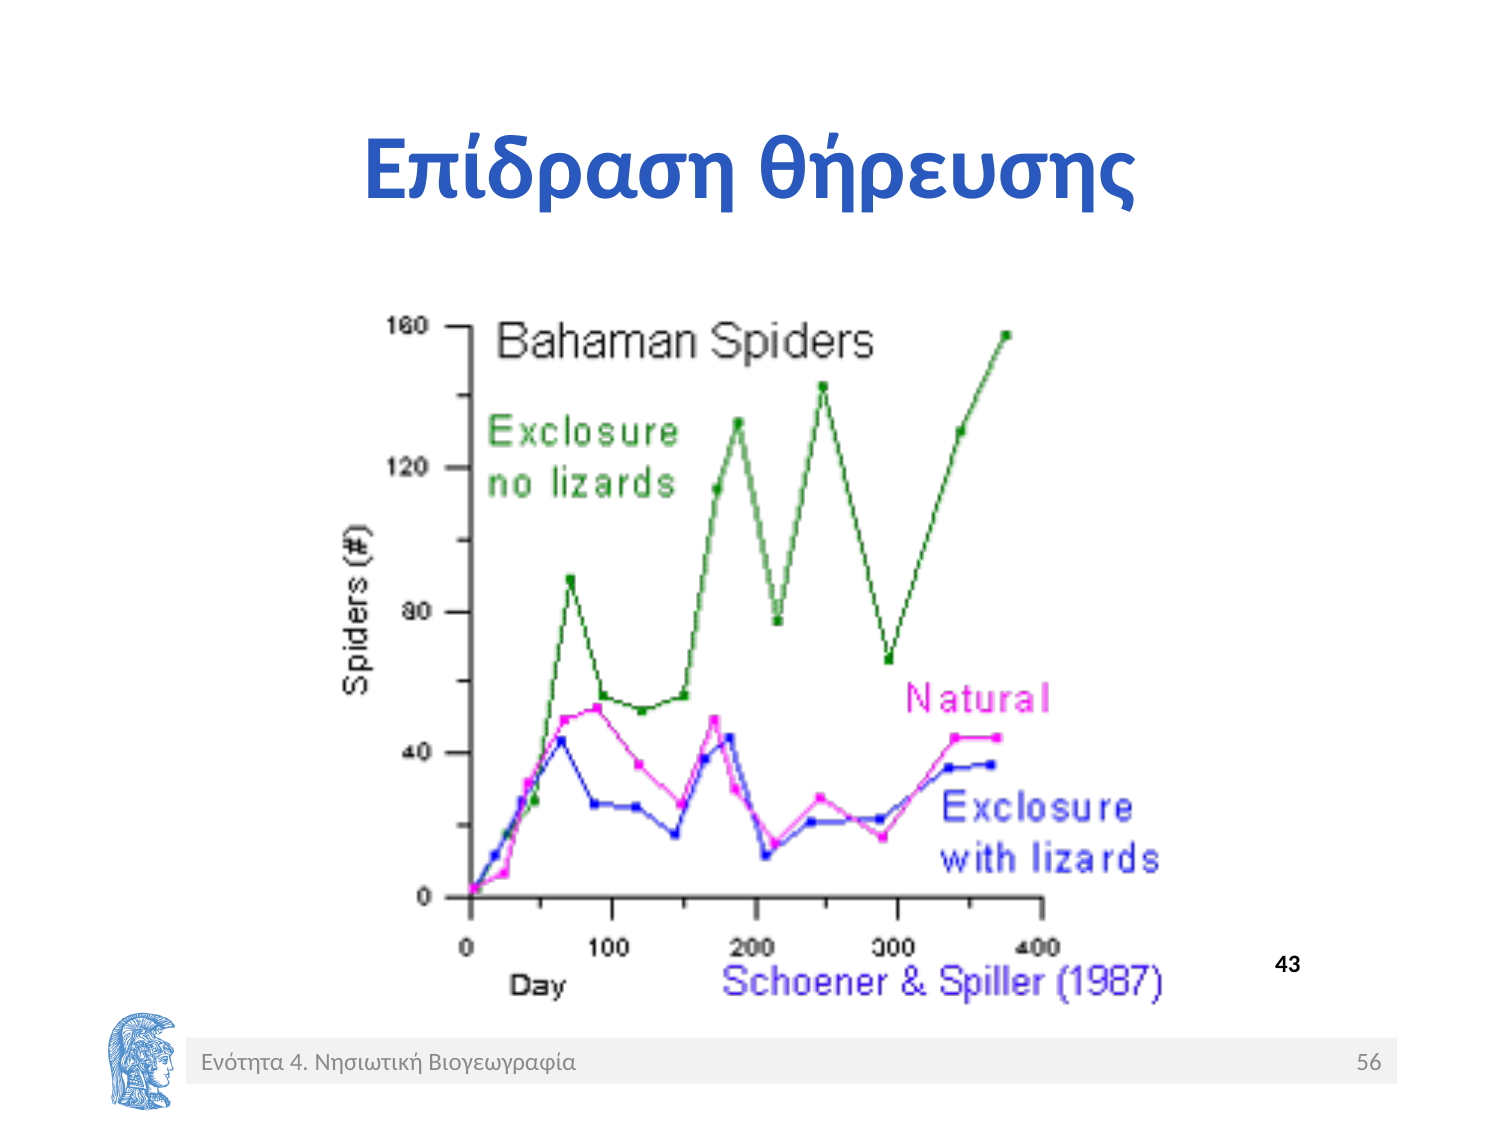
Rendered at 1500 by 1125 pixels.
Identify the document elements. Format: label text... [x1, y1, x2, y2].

picture [103, 1011, 186, 1114]
slide_number 56 [1306, 1037, 1397, 1084]
text_box 43 [1260, 939, 1316, 985]
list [326, 299, 1174, 1014]
footer Ενότητα 4. Νησιωτική Βιογεωγραφία [186, 1037, 1306, 1084]
title Επίδραση θήρευσης [103, 59, 1397, 278]
